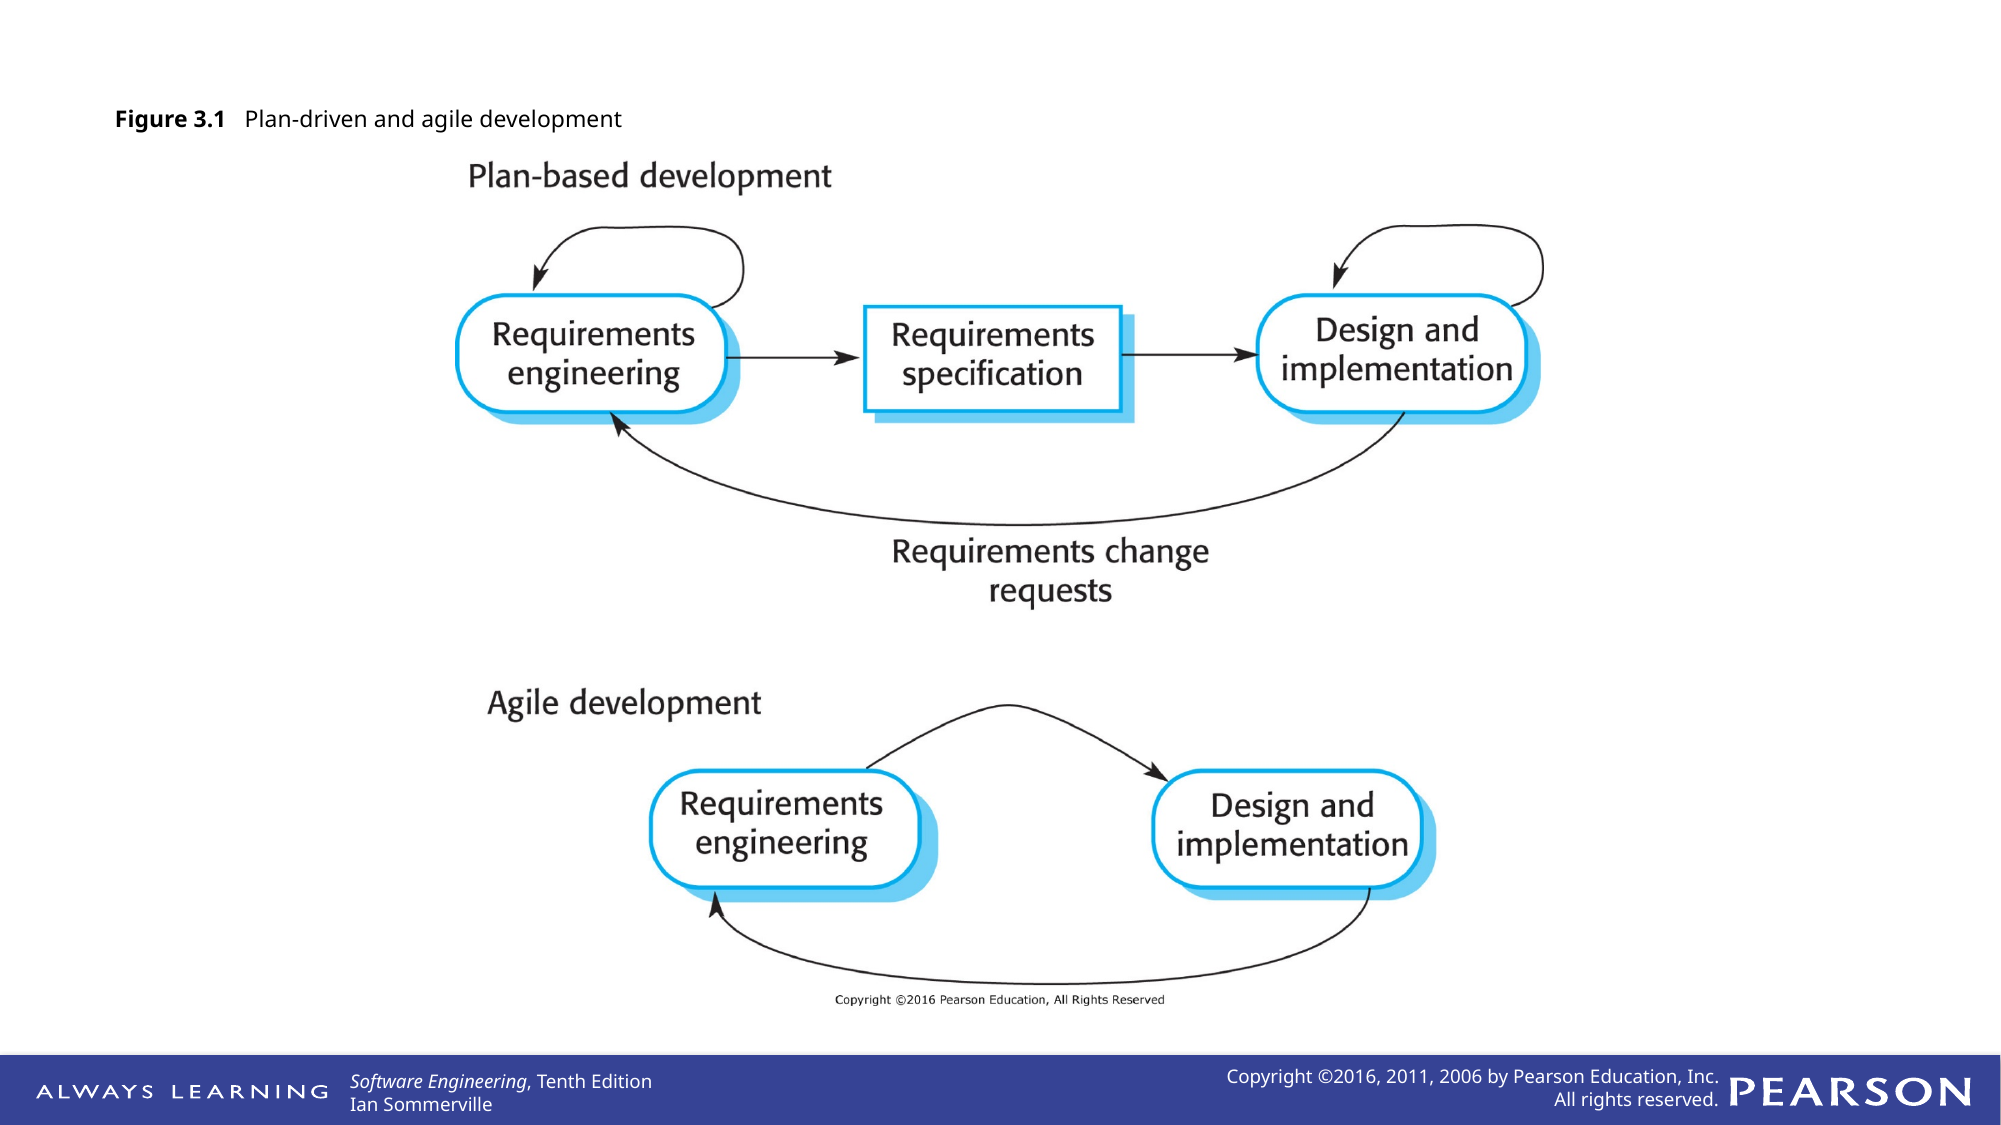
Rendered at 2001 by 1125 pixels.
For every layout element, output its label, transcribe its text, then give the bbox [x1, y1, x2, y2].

title Figure 3.1 Plan-driven and agile development [99, 62, 1900, 175]
picture [460, 297, 724, 410]
picture [455, 159, 1545, 1016]
